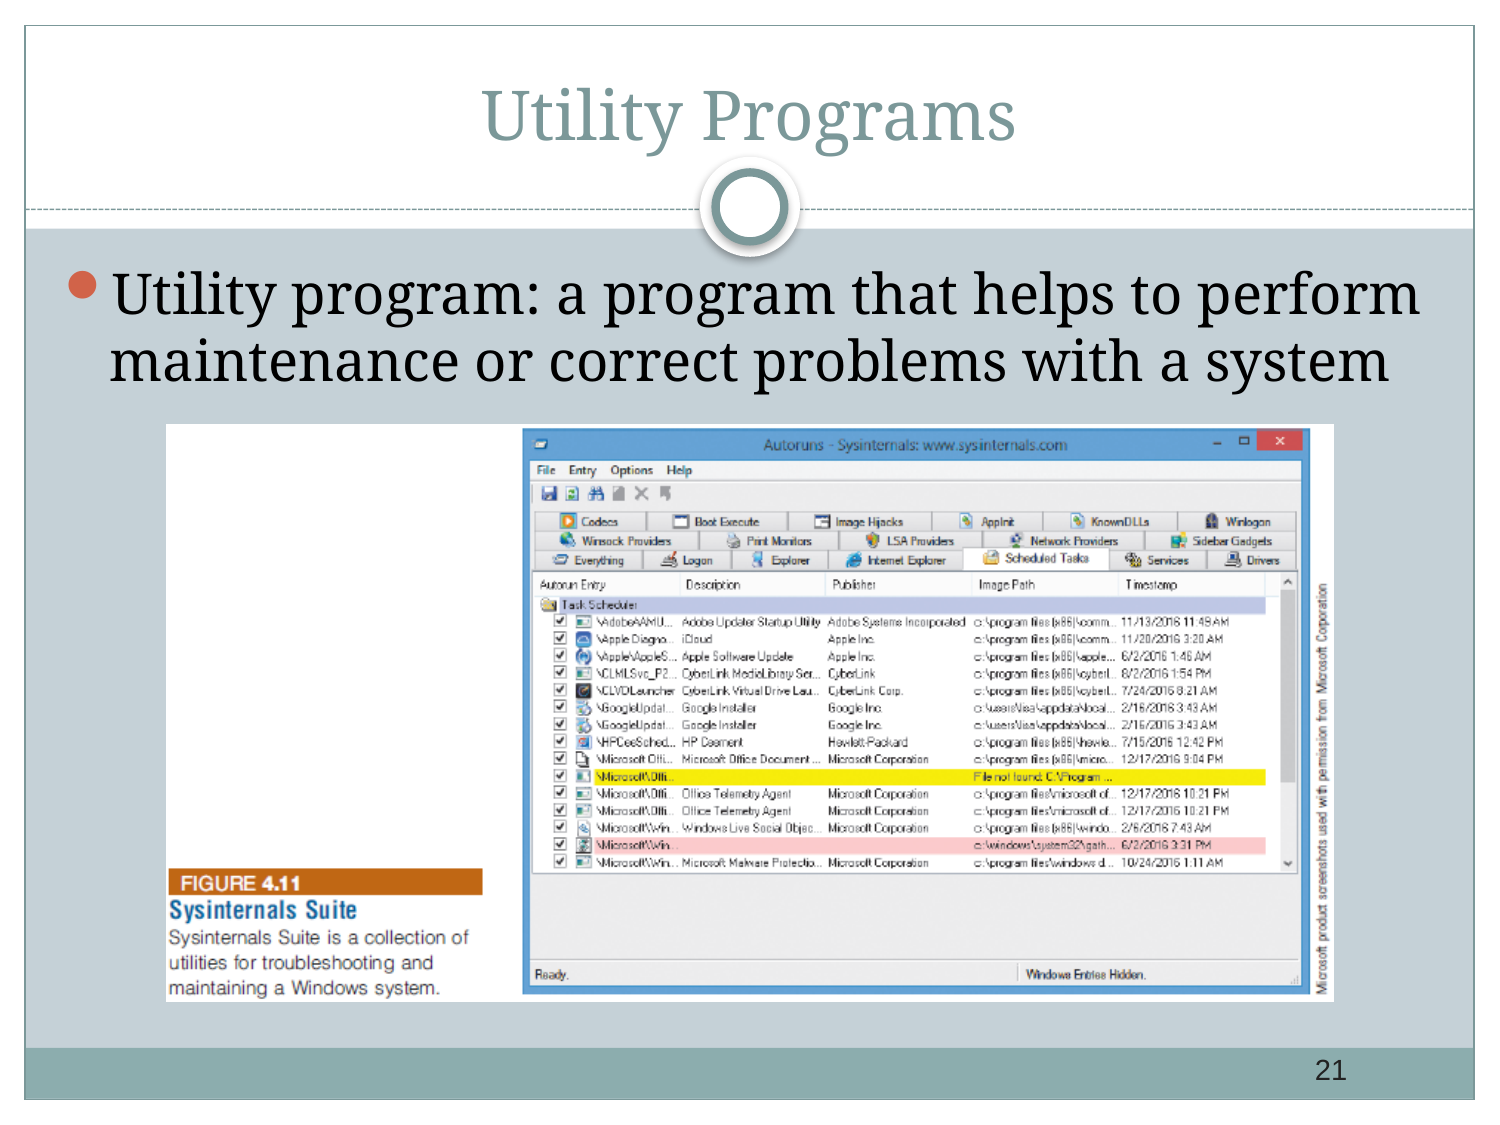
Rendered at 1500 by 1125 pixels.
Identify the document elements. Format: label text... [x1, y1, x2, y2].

title Utility Programs [49, 37, 1450, 162]
list Utility program: a program that helps to perform maintenance or correct problems with a system [49, 250, 1445, 1001]
picture [166, 424, 1334, 1002]
slide_number 21 [1250, 1037, 1413, 1100]
